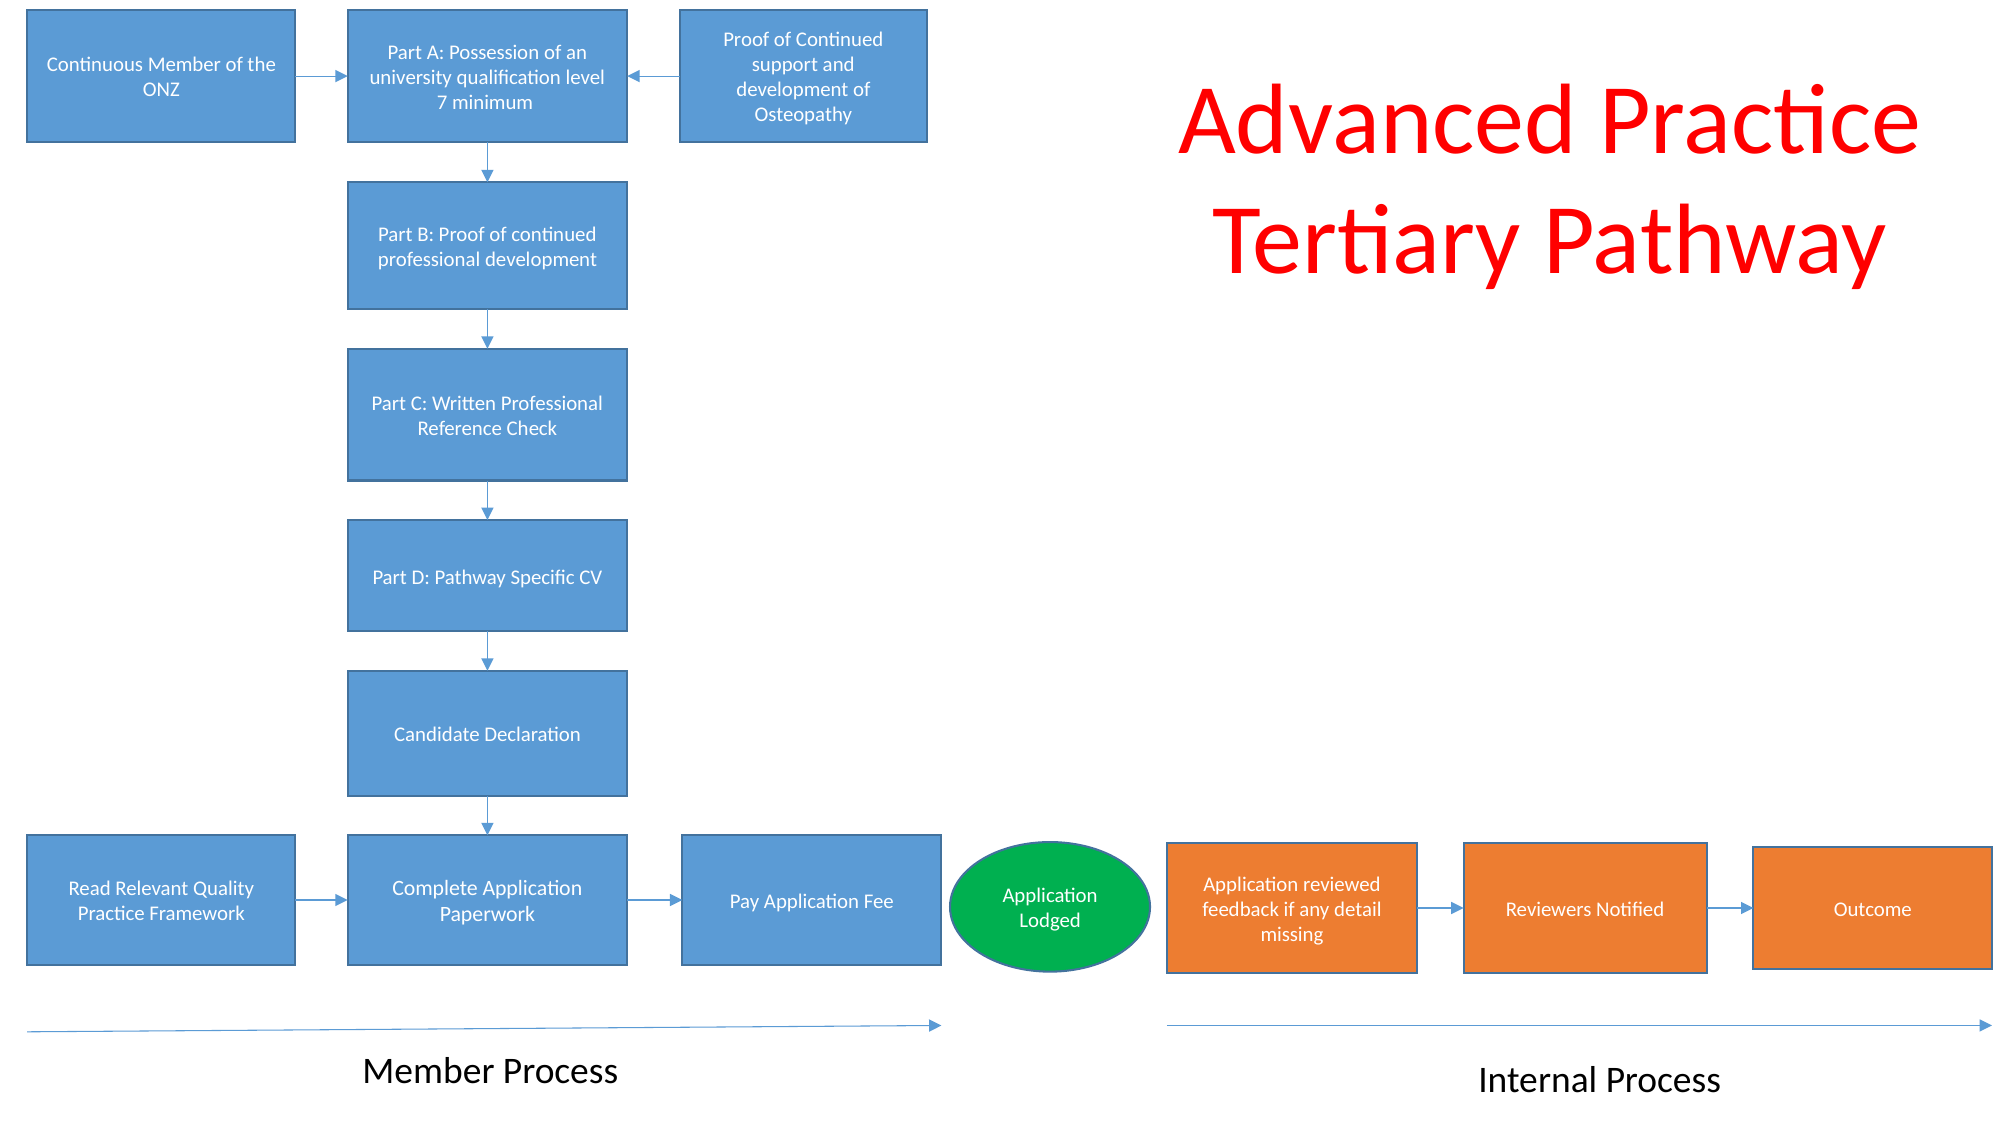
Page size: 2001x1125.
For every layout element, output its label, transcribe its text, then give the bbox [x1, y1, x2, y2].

text_box Part A: Possession of an university qualification level 7 minimum [347, 9, 628, 143]
text_box Pay Application Fee [681, 834, 942, 966]
text_box Member Process [347, 1038, 680, 1098]
text_box Candidate Declaration [347, 670, 628, 797]
text_box Reviewers Notified [1463, 842, 1708, 974]
text_box Outcome [1752, 846, 1993, 970]
text_box Application reviewed feedback if any detail missing [1166, 842, 1418, 974]
text_box Internal Process [1463, 1047, 1794, 1108]
text_box Continuous Member of the ONZ [26, 9, 296, 143]
text_box Complete Application Paperwork [347, 834, 628, 966]
text_box Proof of Continued support and development of Osteopathy [679, 9, 928, 143]
text_box Part C: Written Professional Reference Check [347, 348, 628, 482]
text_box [27, 1025, 942, 1032]
text_box Part D: Pathway Specific CV [347, 519, 628, 632]
text_box Read Relevant Quality Practice Framework [26, 834, 296, 966]
text_box Advanced Practice Tertiary Pathway [1107, 45, 1992, 301]
text_box Part B: Proof of continued professional development [347, 181, 628, 310]
text_box Application Lodged [948, 841, 1152, 973]
